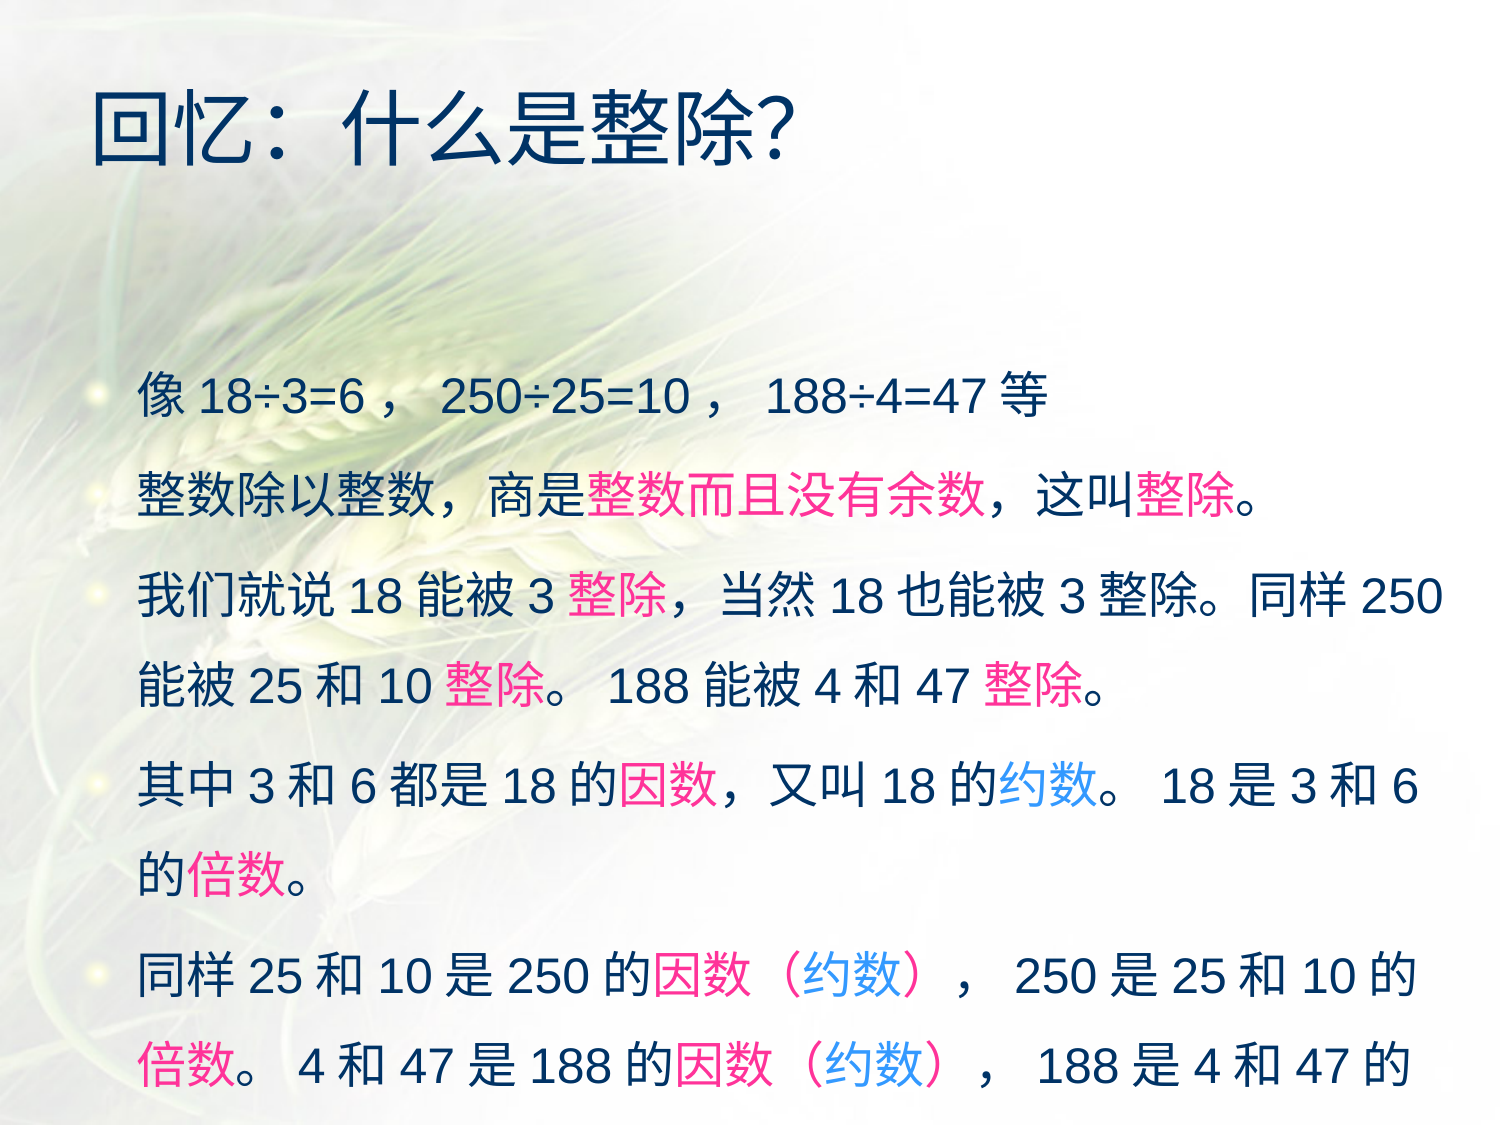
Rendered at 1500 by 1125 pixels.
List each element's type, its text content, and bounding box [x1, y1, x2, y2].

picture [0, 0, 1500, 1125]
title 回忆：什么是整除？ [75, 68, 1425, 256]
list 像18÷3=6，250÷25=10，188÷4=47等 整数除以整数，商是整数而且没有余数，这叫整除。 我们就说18能被3整除，当然18也能被3整除。同样250能被25和10整除。188能被4和47整除。 其中3和6都是18的因数，又叫18的约数。18是3和6的倍数。 同样25和10是250的因数（约数），250是25和10的倍数。4和47是188的因数（约数），188是4和47的倍数。 [64, 326, 1459, 1106]
